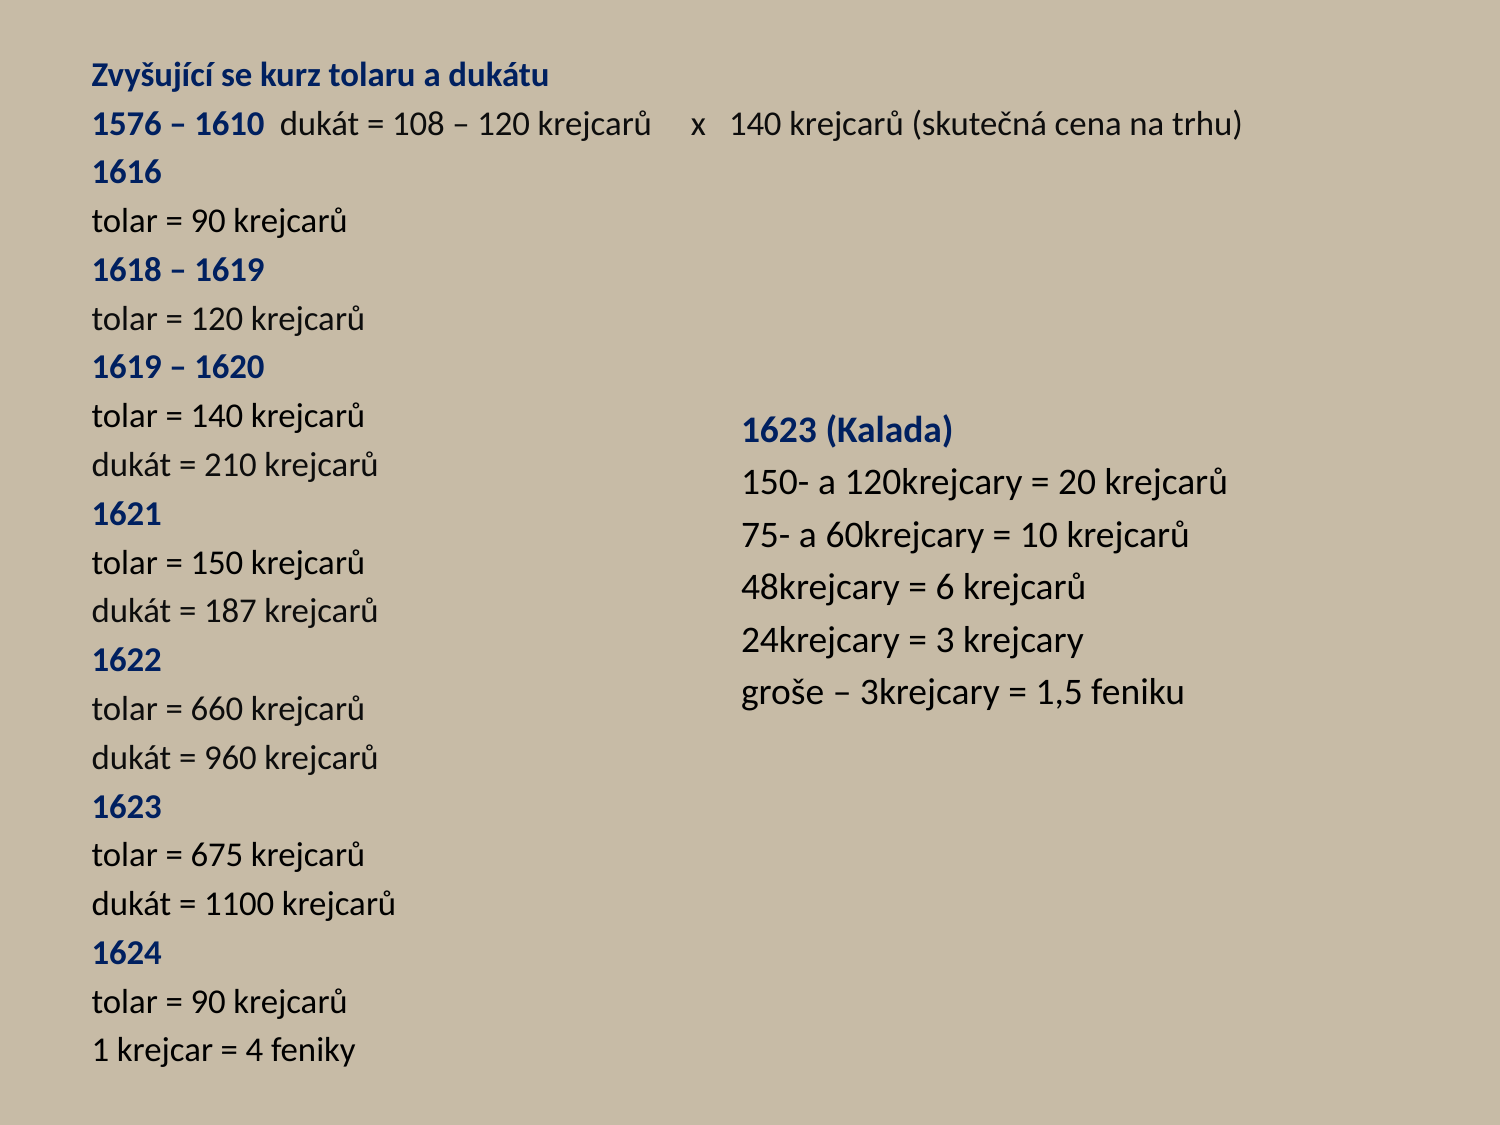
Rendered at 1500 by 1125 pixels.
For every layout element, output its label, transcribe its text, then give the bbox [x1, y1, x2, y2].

text_box 1623 (Kalada) 150- a 120krejcary = 20 krejcarů 75- a 60krejcary = 10 krejcarů 48krejcary = 6 krejcarů 24krejcary = 3 krejcary groše – 3krejcary = 1,5 feniku [726, 397, 1477, 720]
list Zvyšující se kurz tolaru a dukátu 1576 – 1610 dukát = 108 – 120 krejcarů x 140 krejcarů (skutečná cena na trhu) 1616 tolar = 90 krejcarů 1618 – 1619 tolar = 120 krejcarů 1619 – 1620 tolar = 140 krejcarů dukát = 210 krejcarů 1621 tolar = 150 krejcarů dukát = 187 krejcarů 1622 tolar = 660 krejcarů dukát = 960 krejcarů 1623 tolar = 675 krejcarů dukát = 1100 krejcarů 1624 tolar = 90 krejcarů 1 krejcar = 4 feniky [76, 43, 1412, 1084]
